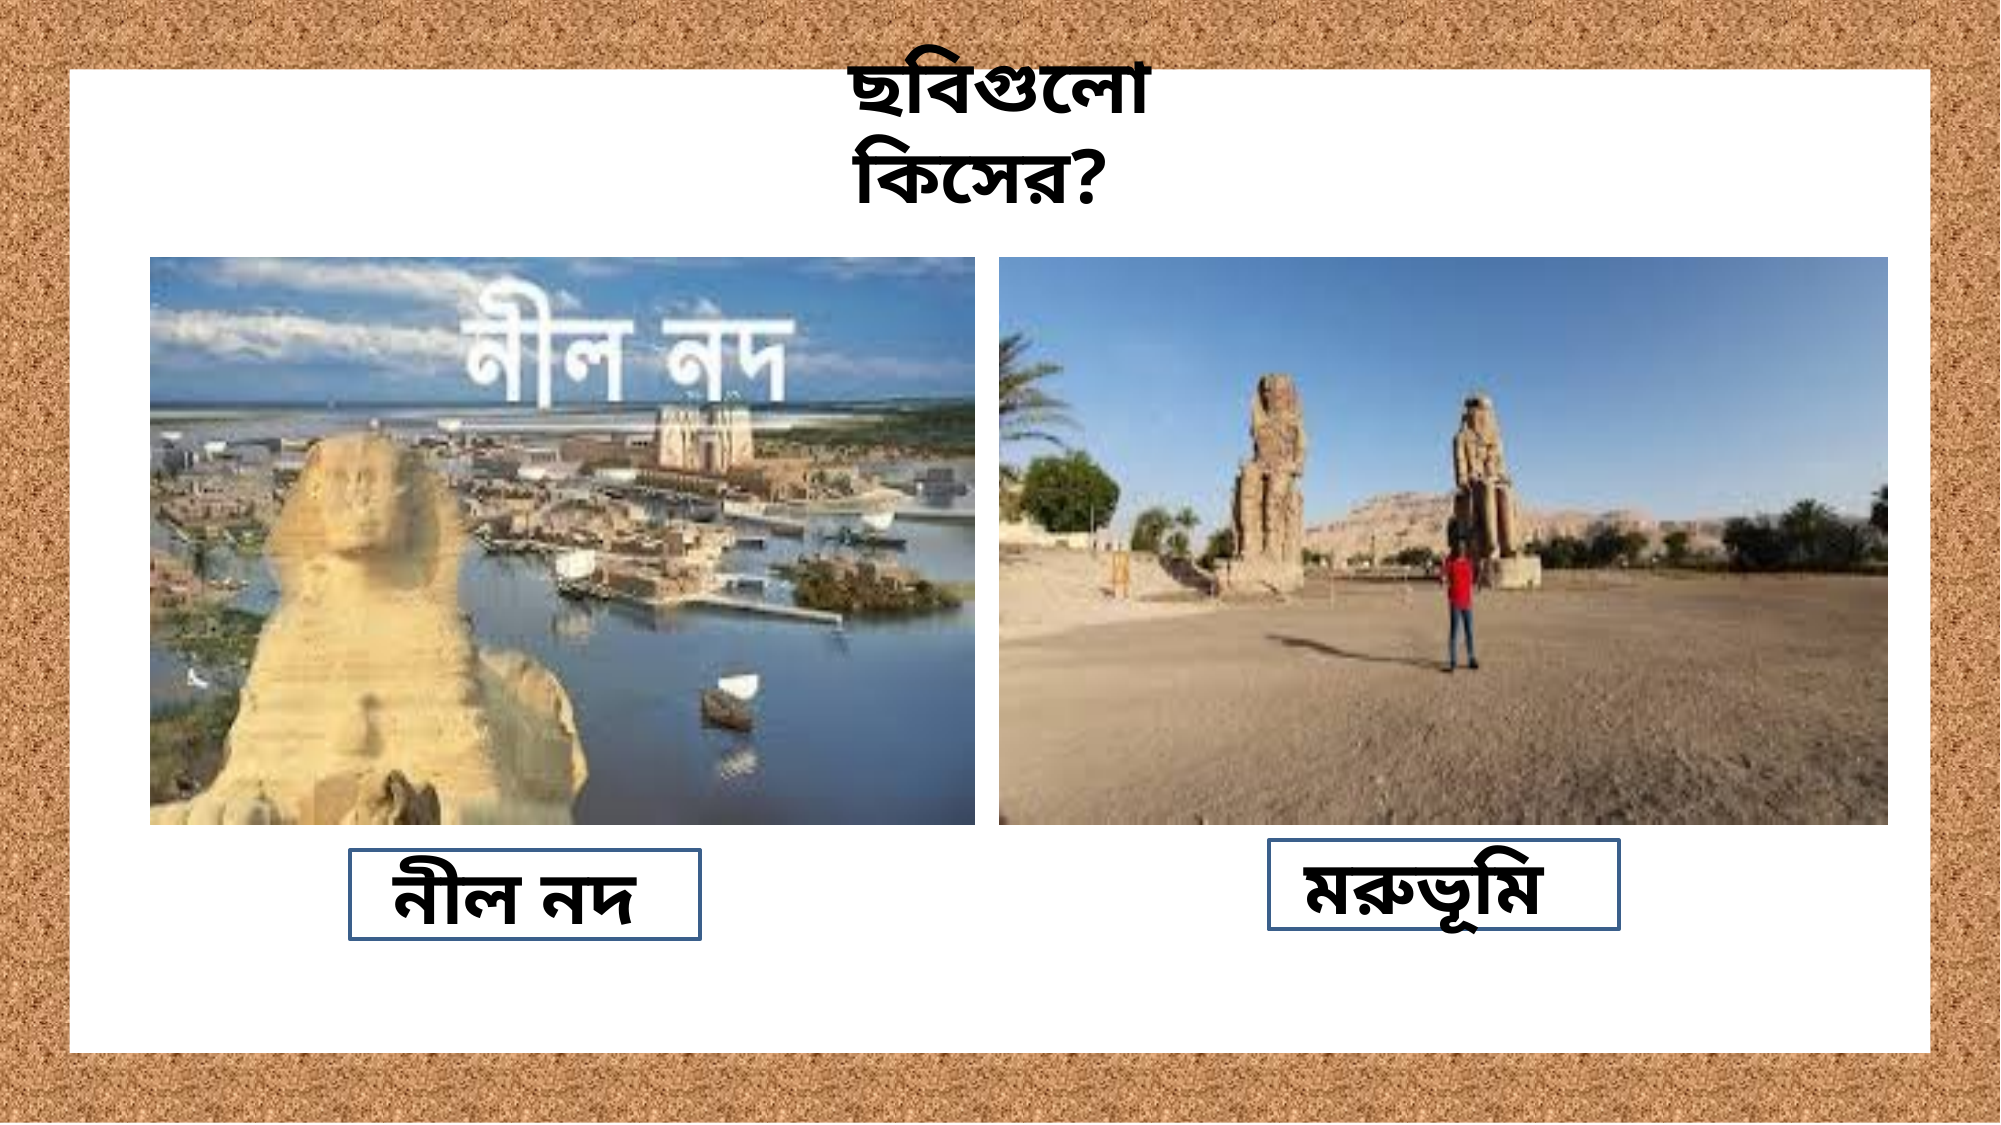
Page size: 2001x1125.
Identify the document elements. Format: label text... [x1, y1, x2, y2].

text_box ছবিগুলো কিসের? [773, 70, 1227, 187]
picture [999, 256, 1888, 826]
text_box [0, 0, 2000, 1125]
text_box মরুভূমি [1267, 838, 1621, 931]
picture [149, 256, 976, 826]
text_box নীল নদ [348, 848, 702, 941]
